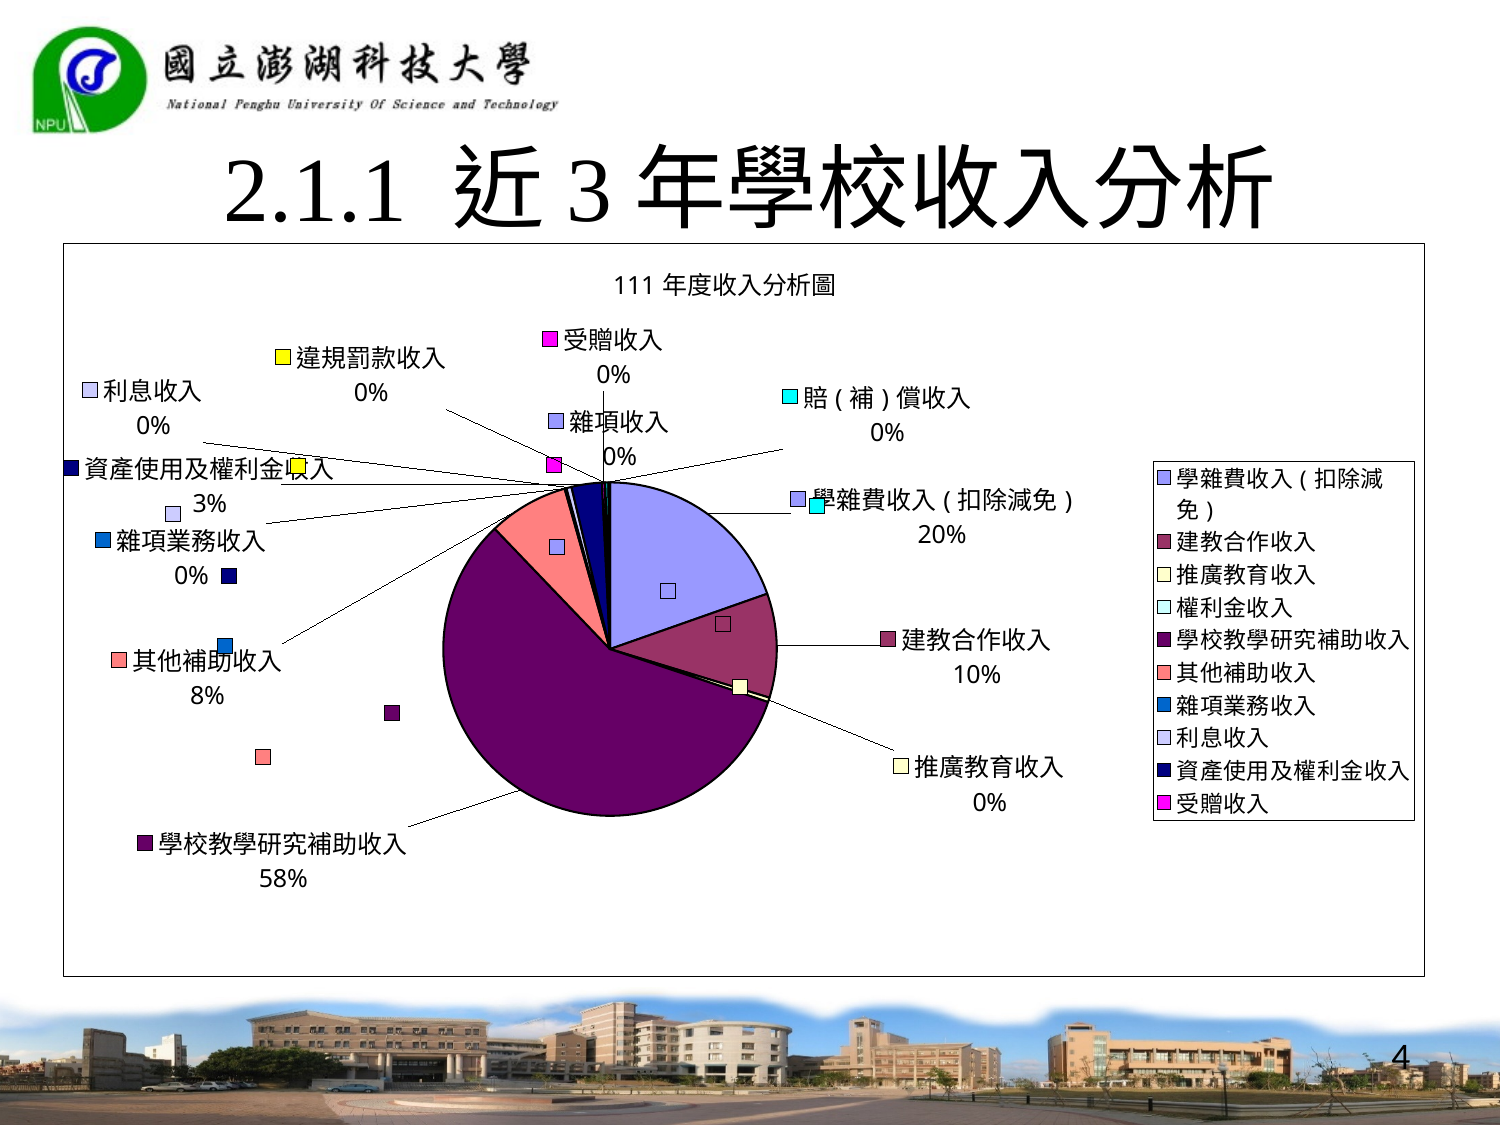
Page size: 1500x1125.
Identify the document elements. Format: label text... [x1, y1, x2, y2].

title 2.1.1 近3年學校收入分析 [75, 126, 1425, 243]
picture [0, 0, 1500, 1125]
text_box 4 [1074, 1024, 1426, 1103]
chart [63, 243, 1425, 977]
